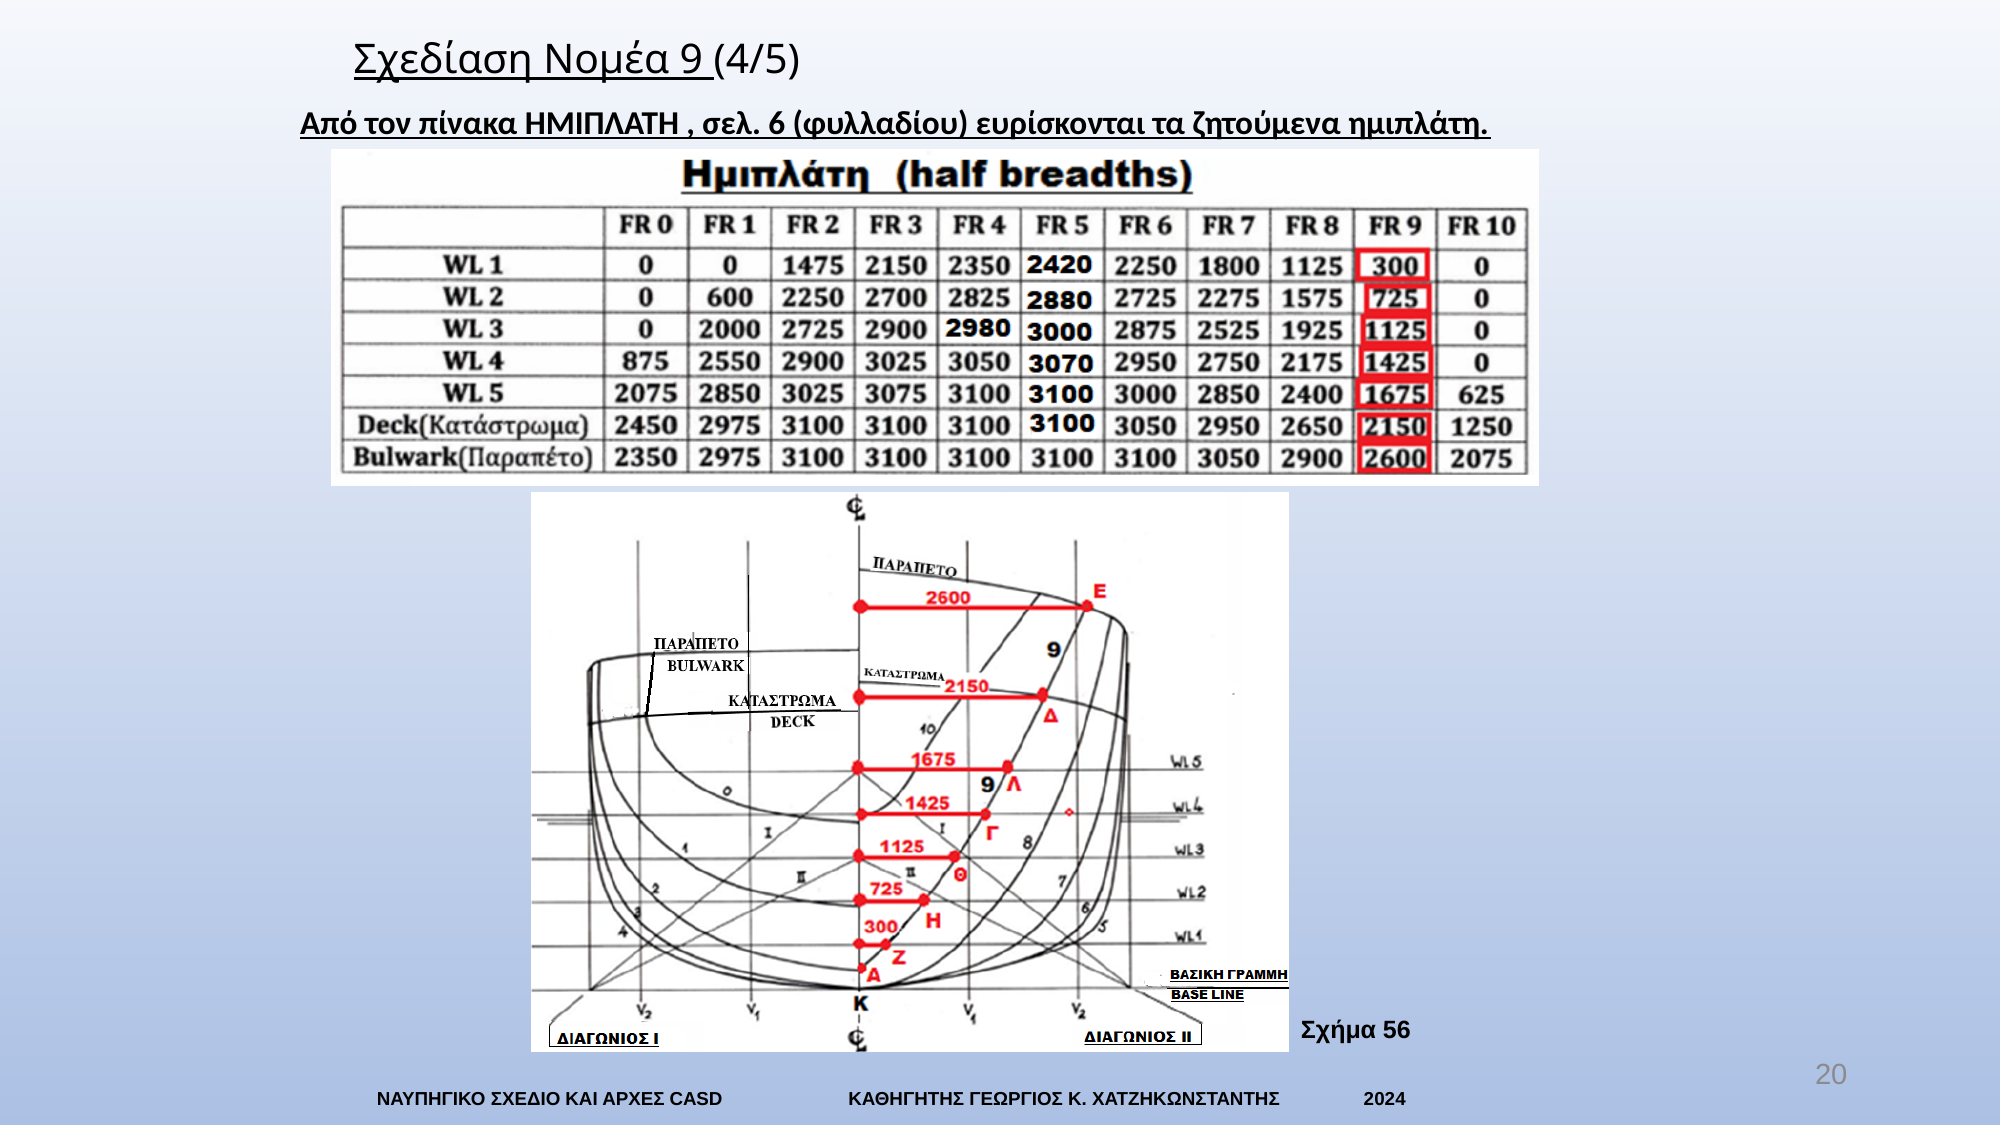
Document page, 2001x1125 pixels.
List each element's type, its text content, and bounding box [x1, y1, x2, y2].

picture [331, 149, 1539, 486]
text_box Σχήμα 56 [1289, 1006, 1444, 1052]
text_box ΝΑΥΠΗΓΙΚΟ ΣΧΕΔΙΟ ΚΑΙ ΑΡΧΕΣ CASD ΚΑΘΗΓΗΤΗΣ ΓΕΩΡΓΙΟΣ Κ. ΧΑΤΖΗΚΩΝΣΤΑΝΤΗΣ 2024 [362, 1079, 1568, 1117]
slide_number 20 [1412, 1042, 1863, 1103]
title Σχεδίαση Νομέα 9 (4/5) [338, 31, 1689, 91]
list Από τον πίνακα ΗΜΙΠΛΑΤΗ , σελ. 6 (φυλλαδίου) ευρίσκονται τα ζητούμενα ημιπλάτη. [262, 98, 1693, 948]
picture [531, 492, 1289, 1052]
